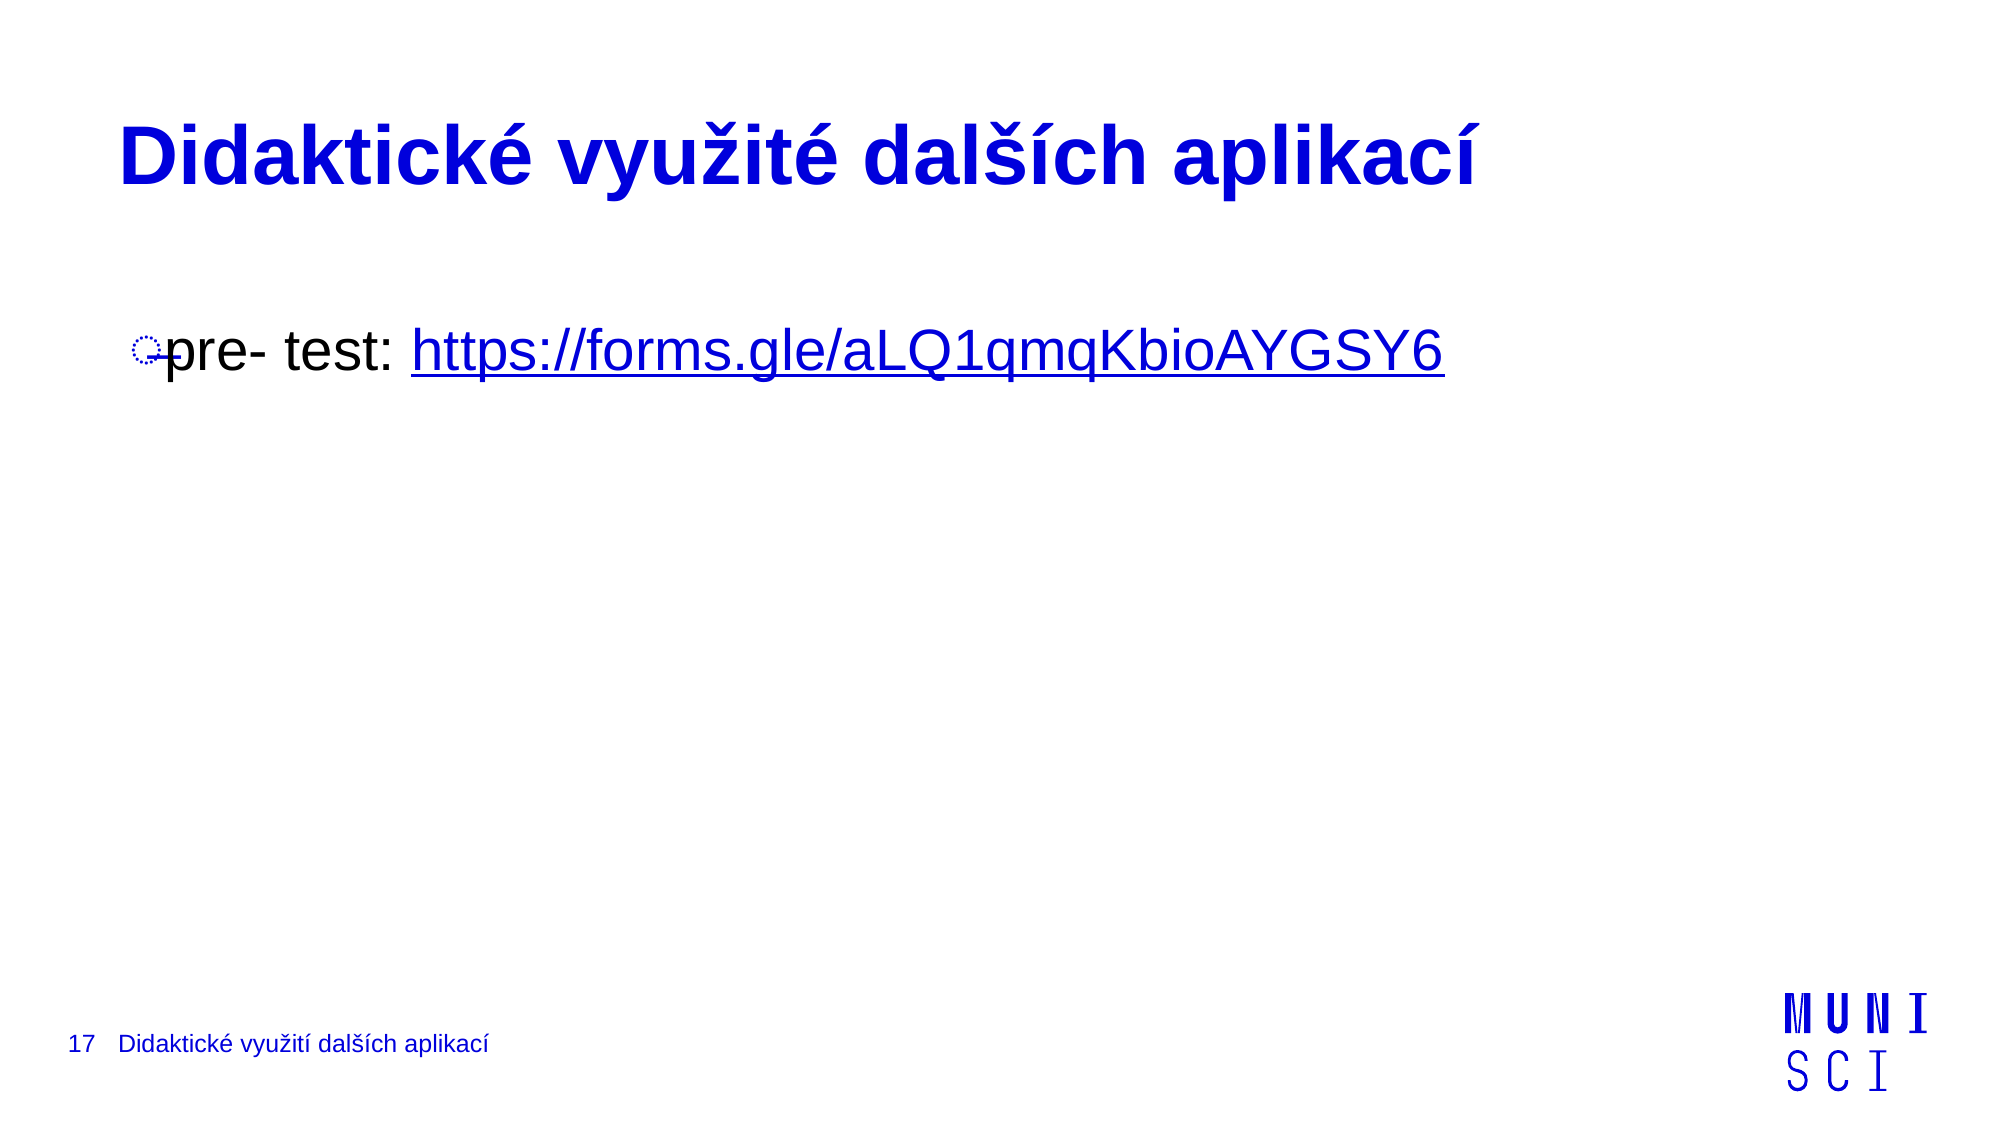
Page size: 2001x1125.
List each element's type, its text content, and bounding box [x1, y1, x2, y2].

list pre- test: https://forms.gle/aLQ1qmqKbioAYGSY6 [118, 277, 1883, 957]
slide_number 17 [67, 1021, 110, 1063]
footer Didaktické využití dalších aplikací [118, 1021, 1418, 1063]
title Didaktické využité dalších aplikací [118, 118, 1883, 193]
